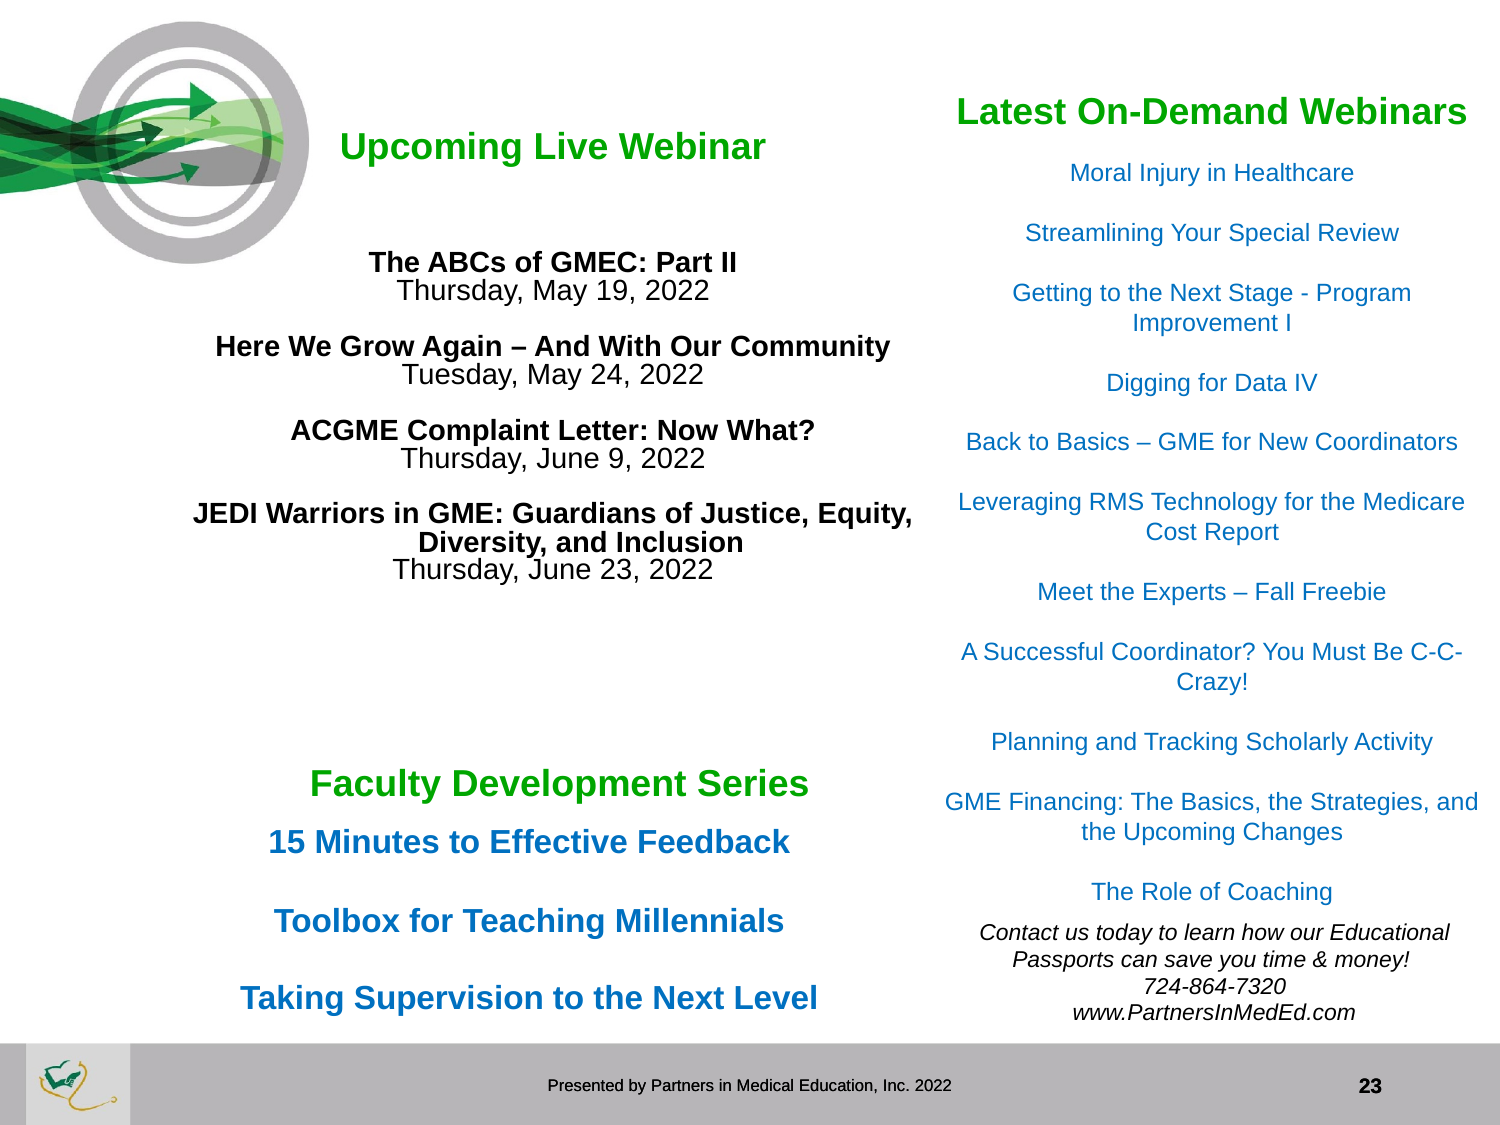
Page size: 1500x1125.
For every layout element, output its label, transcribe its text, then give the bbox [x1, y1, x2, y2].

text_box Latest On-Demand Webinars [969, 36, 1500, 119]
text_box Upcoming Live Webinar The ABCs of GMEC: Part II Thursday, May 19, 2022 Here We Grow Again – And With Our Community Tuesday, May 24, 2022 ACGME Complaint Letter: Now What? Thursday, June 9, 2022 JEDI Warriors in GME: Guardians of Justice, Equity, Diversity, and Inclusion Thursday, June 23, 2022 [138, 36, 969, 707]
text_box Faculty Development Series [132, 707, 924, 820]
text_box Moral Injury in Healthcare Streamlining Your Special Review Getting to the Next Stage - Program Improvement I Digging for Data IV Back to Basics – GME for New Coordinators Leveraging RMS Technology for the Medicare Cost Report Meet the Experts – Fall Freebie A Successful Coordinator? You Must Be C-C-Crazy! Planning and Tracking Scholarly Activity GME Financing: The Basics, the Strategies, and the Upcoming Changes The Role of Coaching [924, 119, 1500, 1125]
text_box 15 Minutes to Effective Feedback Toolbox for Teaching Millennials Taking Supervision to the Next Level [132, 820, 924, 1033]
footer Presented by Partners in Medical Education, Inc. 2022 [496, 1055, 1004, 1116]
picture [0, 0, 1500, 1125]
slide_number 23 [1059, 1055, 1397, 1116]
